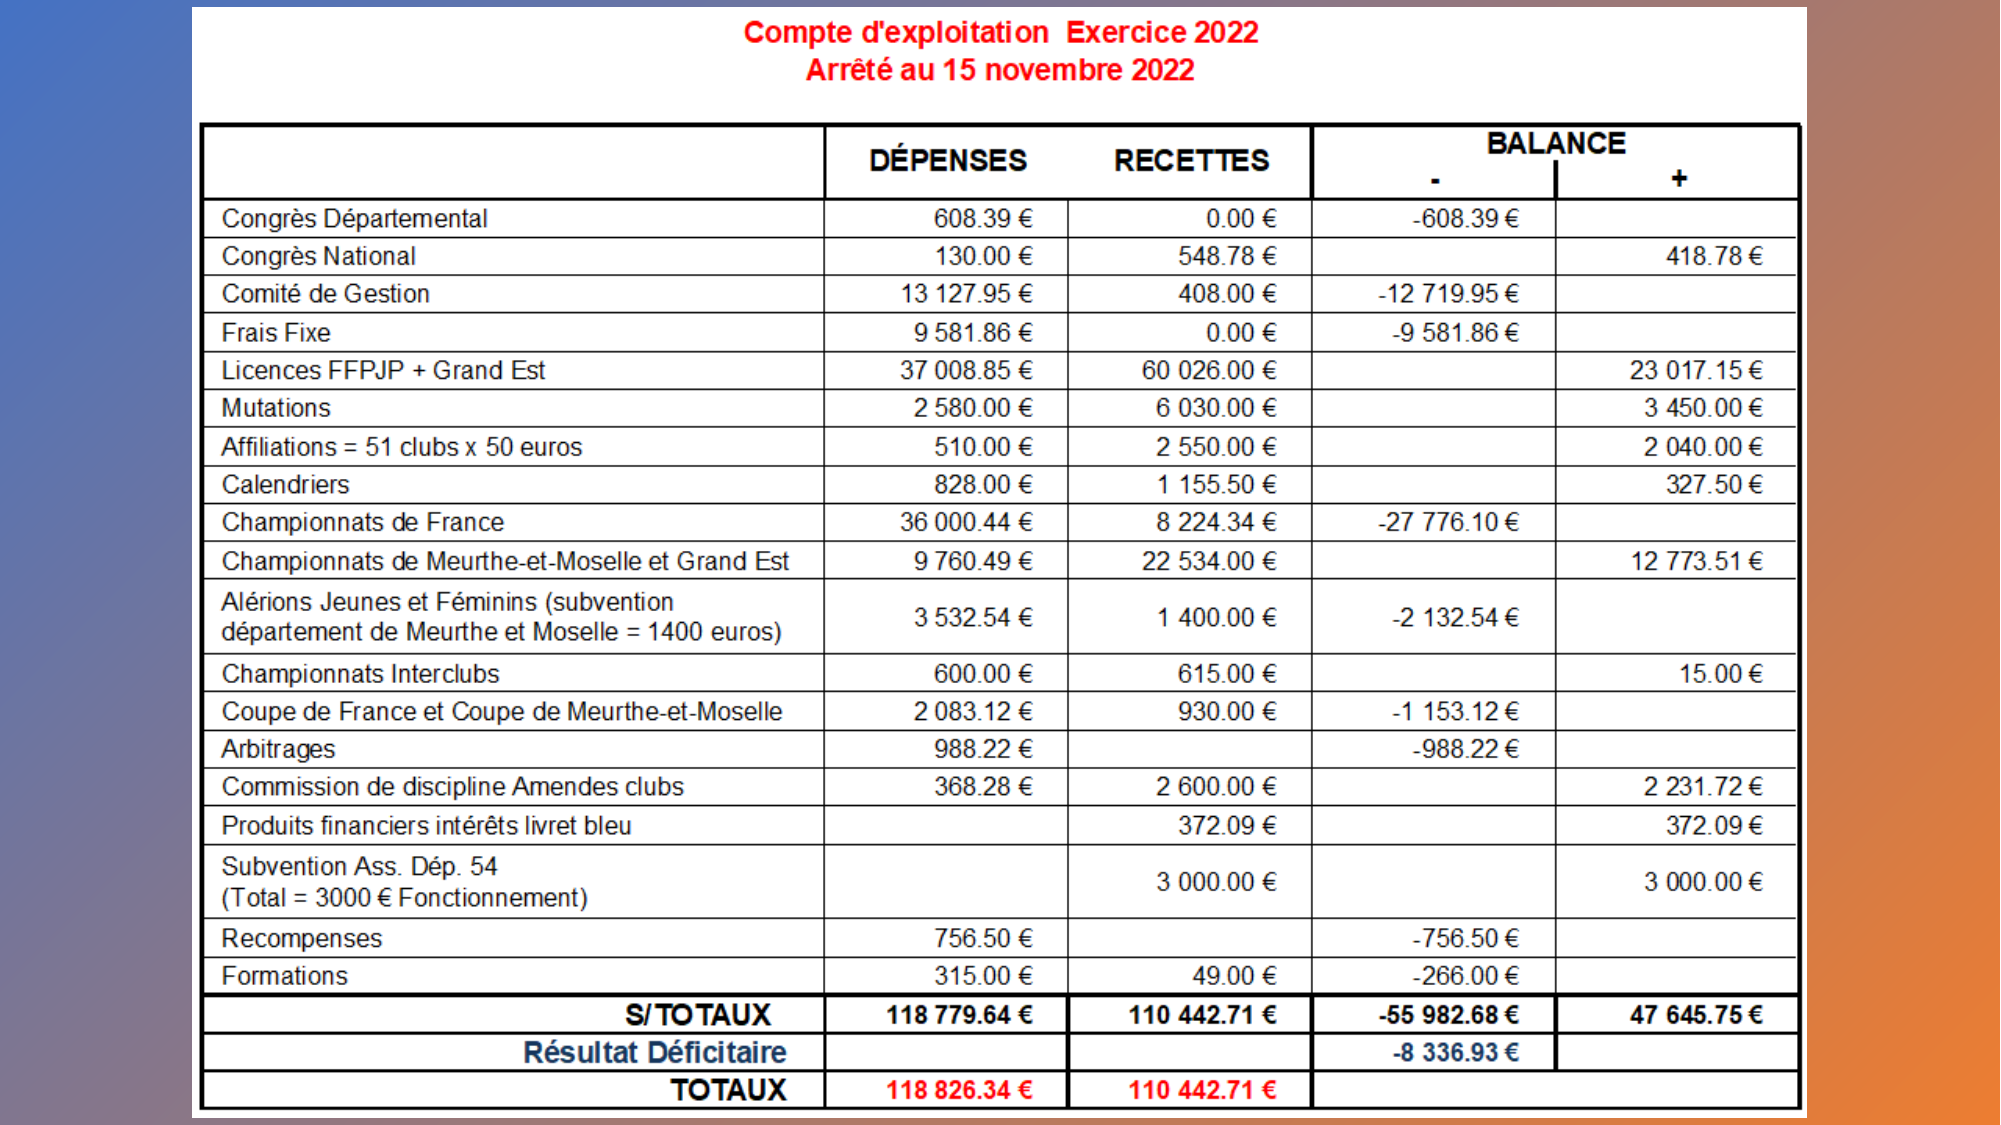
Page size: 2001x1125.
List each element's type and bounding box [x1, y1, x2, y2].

text_box [0, 0, 2000, 1125]
picture [192, 7, 1808, 1118]
